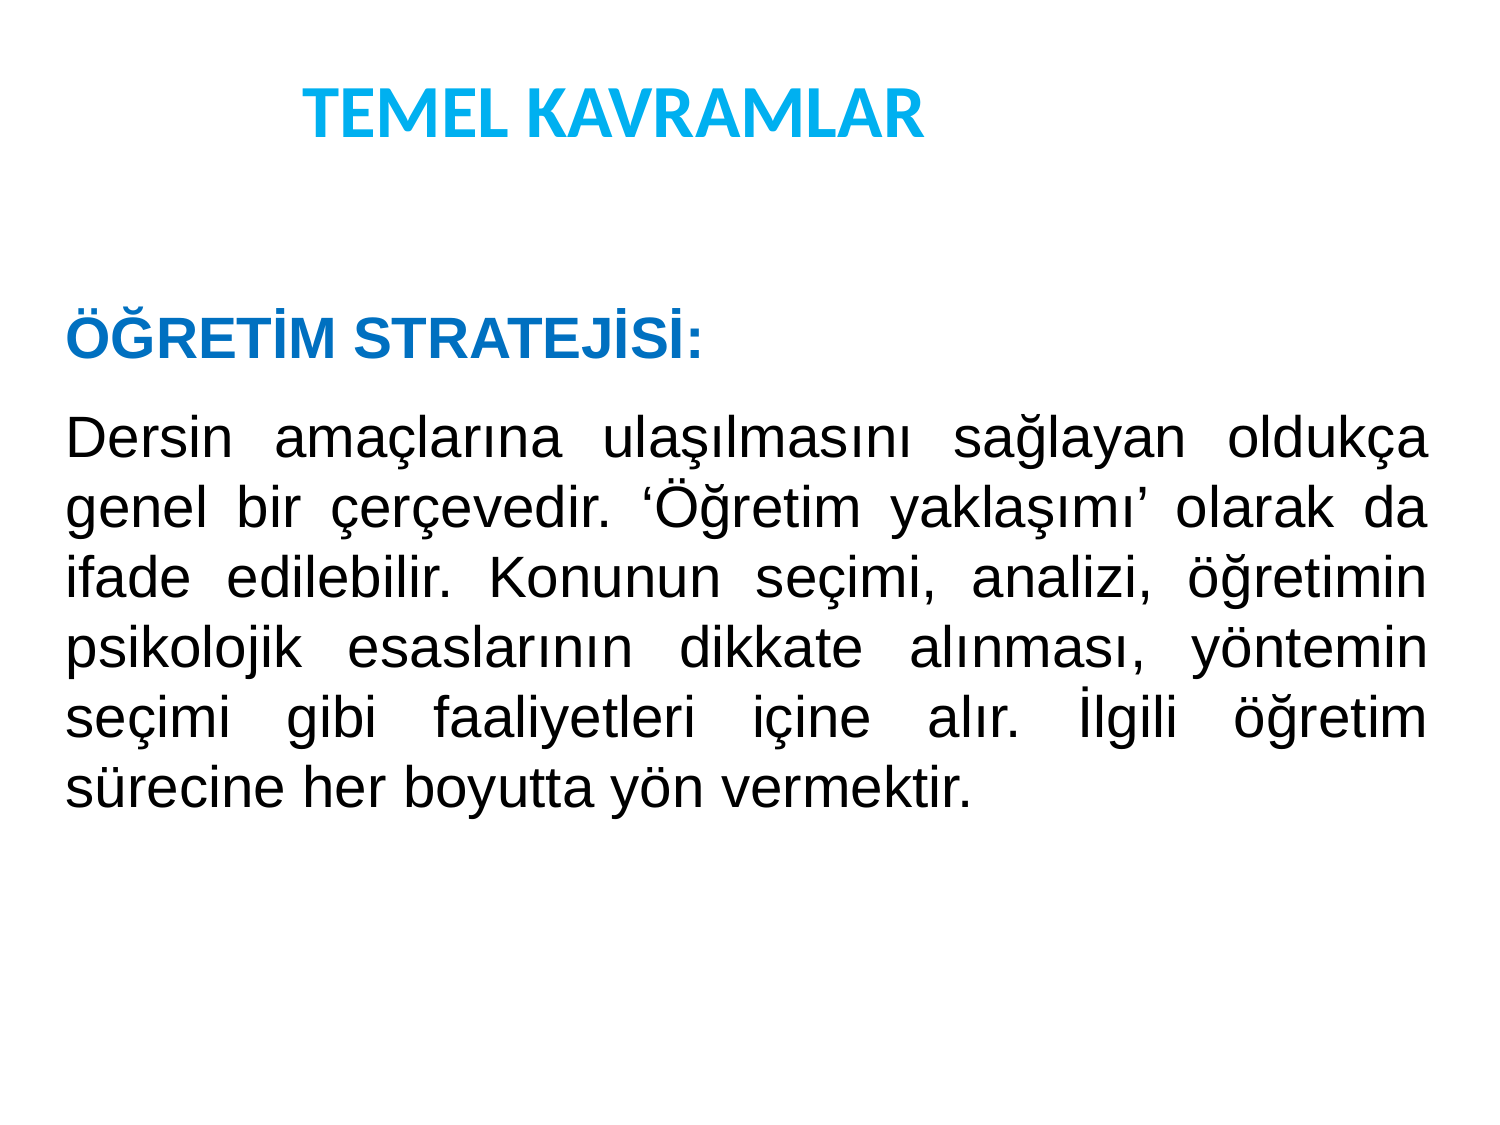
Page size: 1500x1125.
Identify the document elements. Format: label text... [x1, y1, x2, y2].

text_box ÖĞRETİM STRATEJİSİ: Dersin amaçlarına ulaşılmasını sağlayan oldukça genel bir çerçevedir. ‘Öğretim yaklaşımı’ olarak da ifade edilebilir. Konunun seçimi, analizi, öğretimin psikolojik esaslarının dikkate alınması, yöntemin seçimi gibi faaliyetleri içine alır. İlgili öğretim sürecine her boyutta yön vermektir. [50, 292, 1445, 827]
text_box TEMEL KAVRAMLAR [287, 54, 1100, 160]
